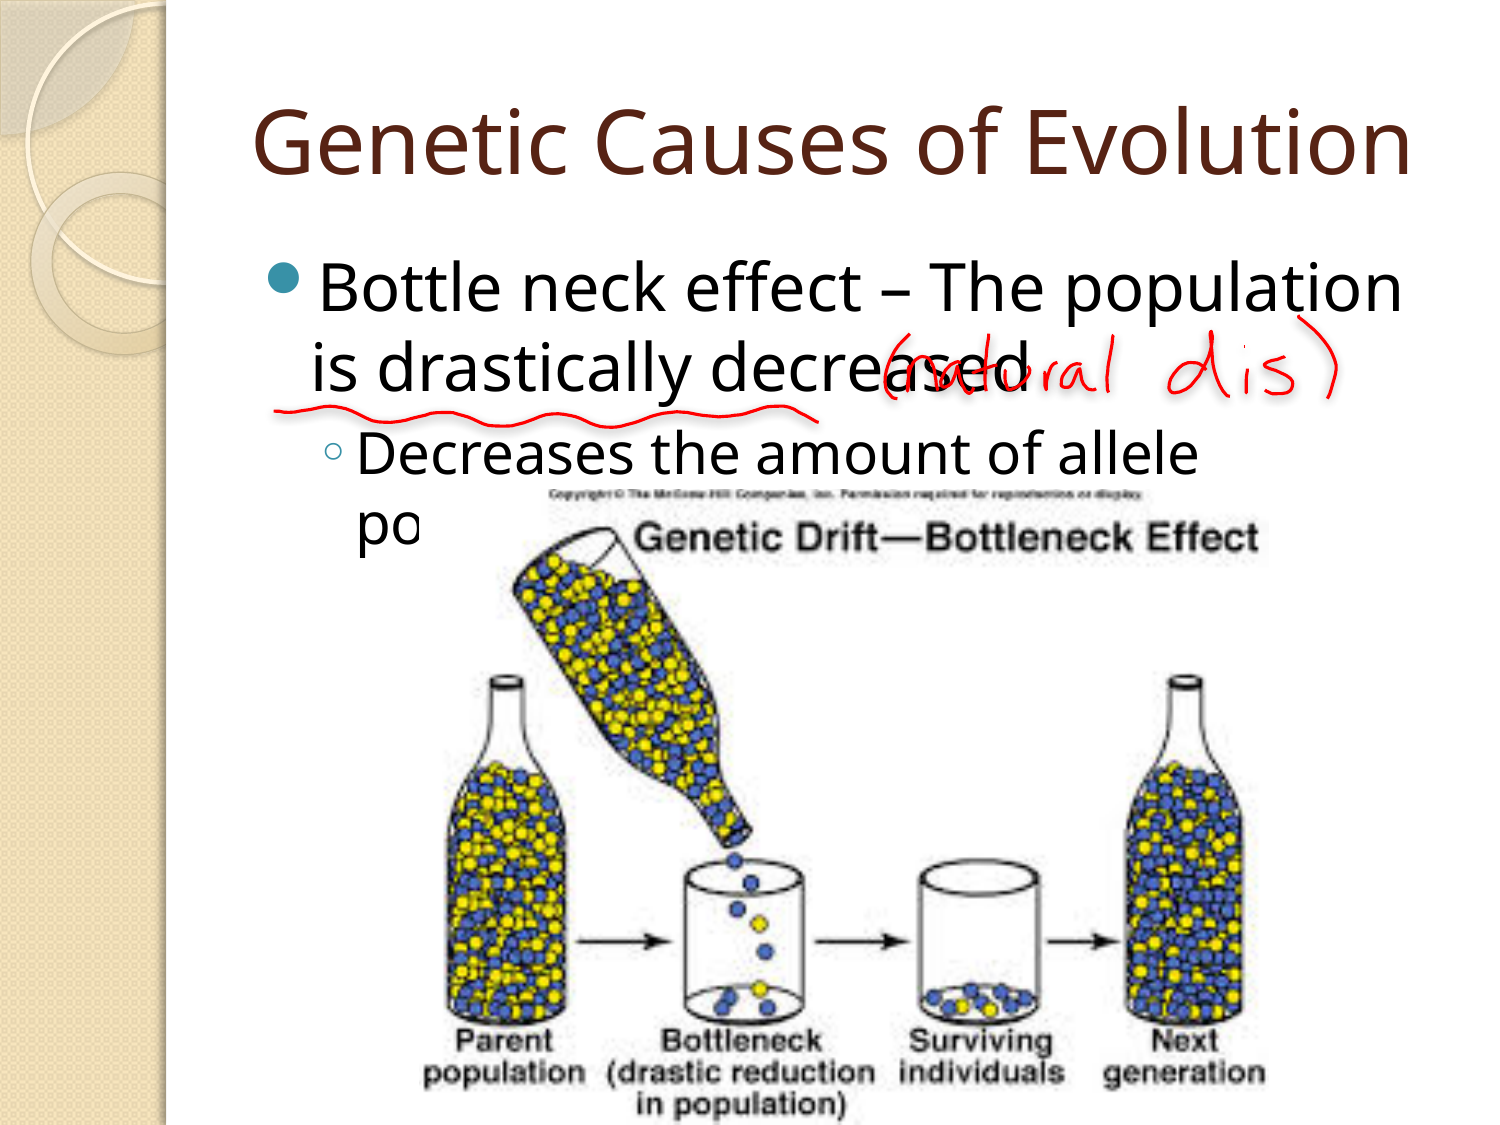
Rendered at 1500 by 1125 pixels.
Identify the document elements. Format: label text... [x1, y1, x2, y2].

title Genetic Causes of Evolution [235, 45, 1466, 233]
text_box [273, 404, 820, 430]
list Bottle neck effect – The population is drastically decreased Decreases the amount of allele possibility [235, 237, 1466, 1025]
picture [419, 489, 1269, 1125]
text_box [884, 315, 1337, 399]
